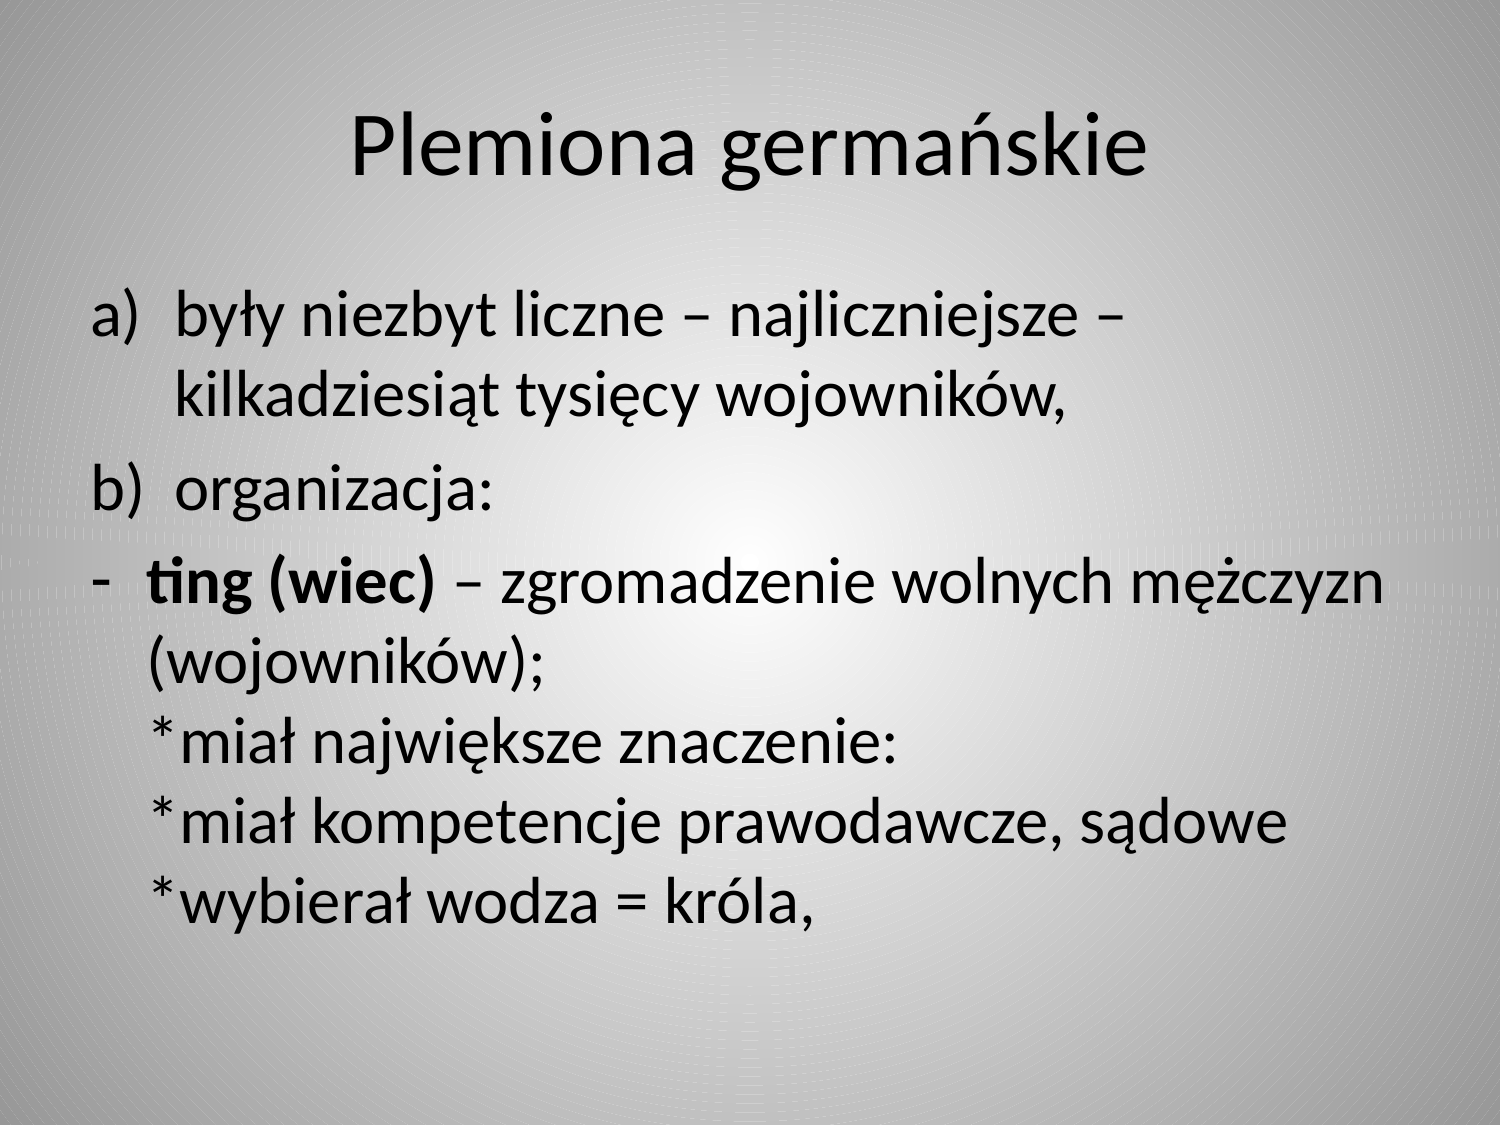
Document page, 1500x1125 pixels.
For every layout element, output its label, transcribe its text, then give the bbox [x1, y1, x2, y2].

list były niezbyt liczne – najliczniejsze – kilkadziesiąt tysięcy wojowników, organizacja: ting (wiec) – zgromadzenie wolnych mężczyzn (wojowników); *miał największe znaczenie: *miał kompetencje prawodawcze, sądowe *wybierał wodza = króla, [75, 262, 1425, 1005]
title Plemiona germańskie [75, 45, 1425, 233]
